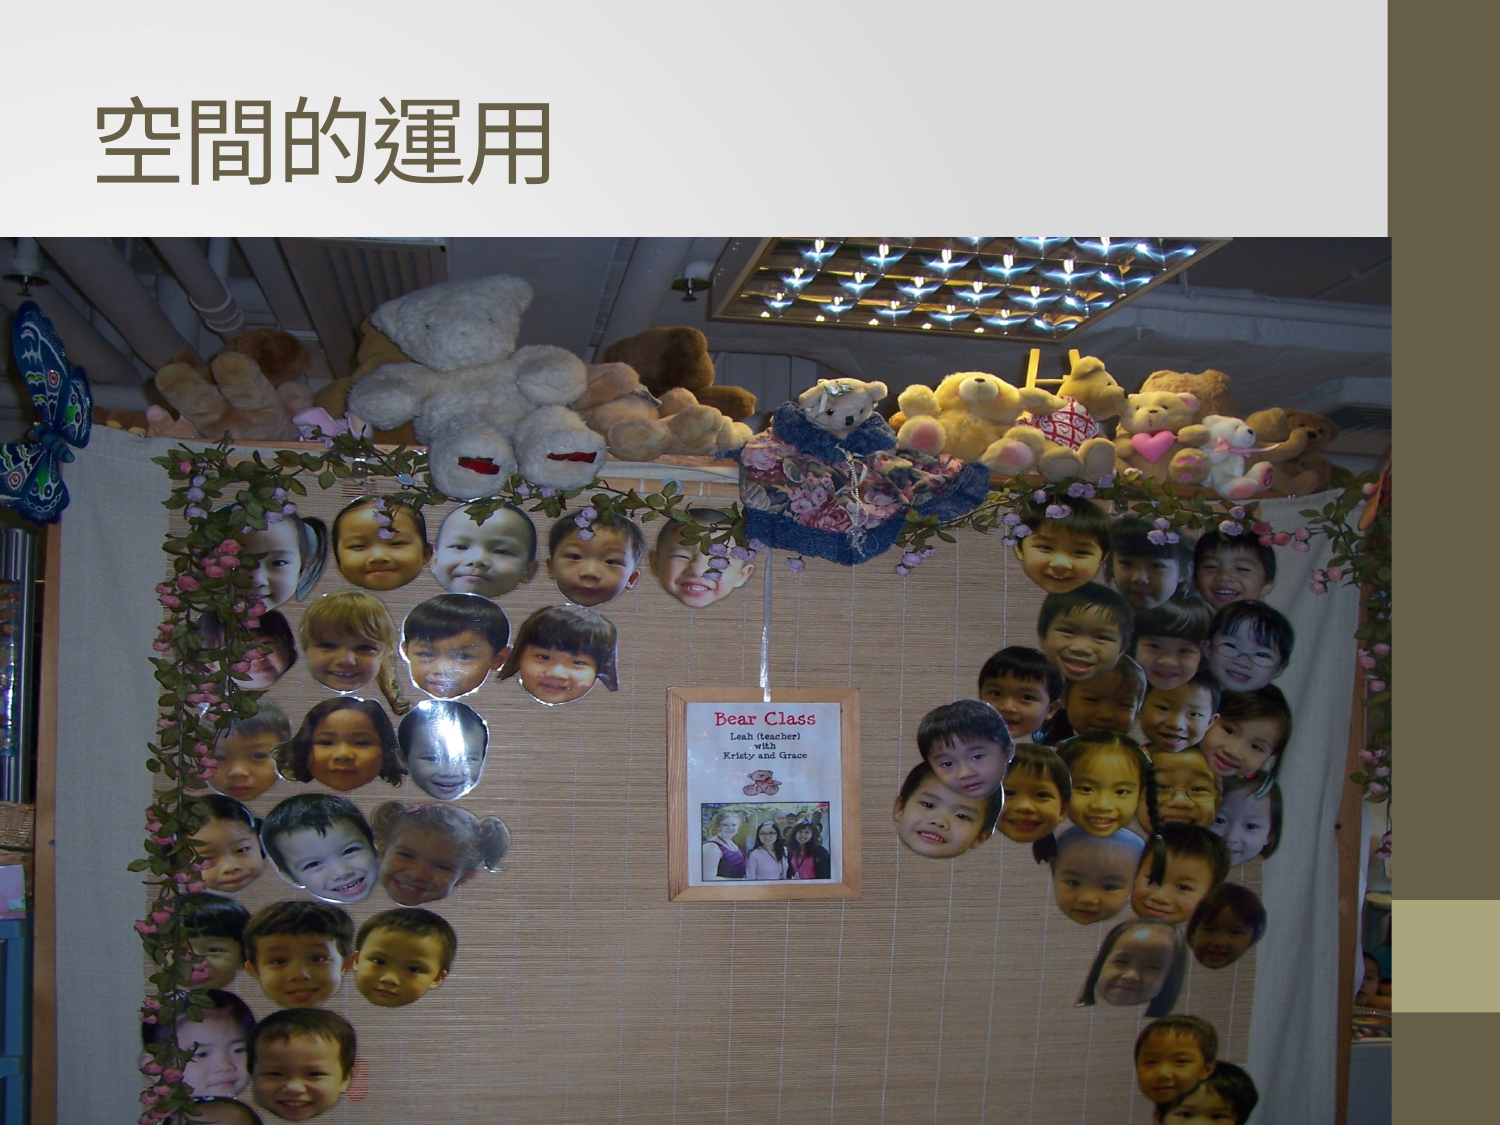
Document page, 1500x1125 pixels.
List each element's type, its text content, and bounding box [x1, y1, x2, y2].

title 空間的運用 [75, 45, 1325, 230]
picture [0, 236, 1393, 1125]
